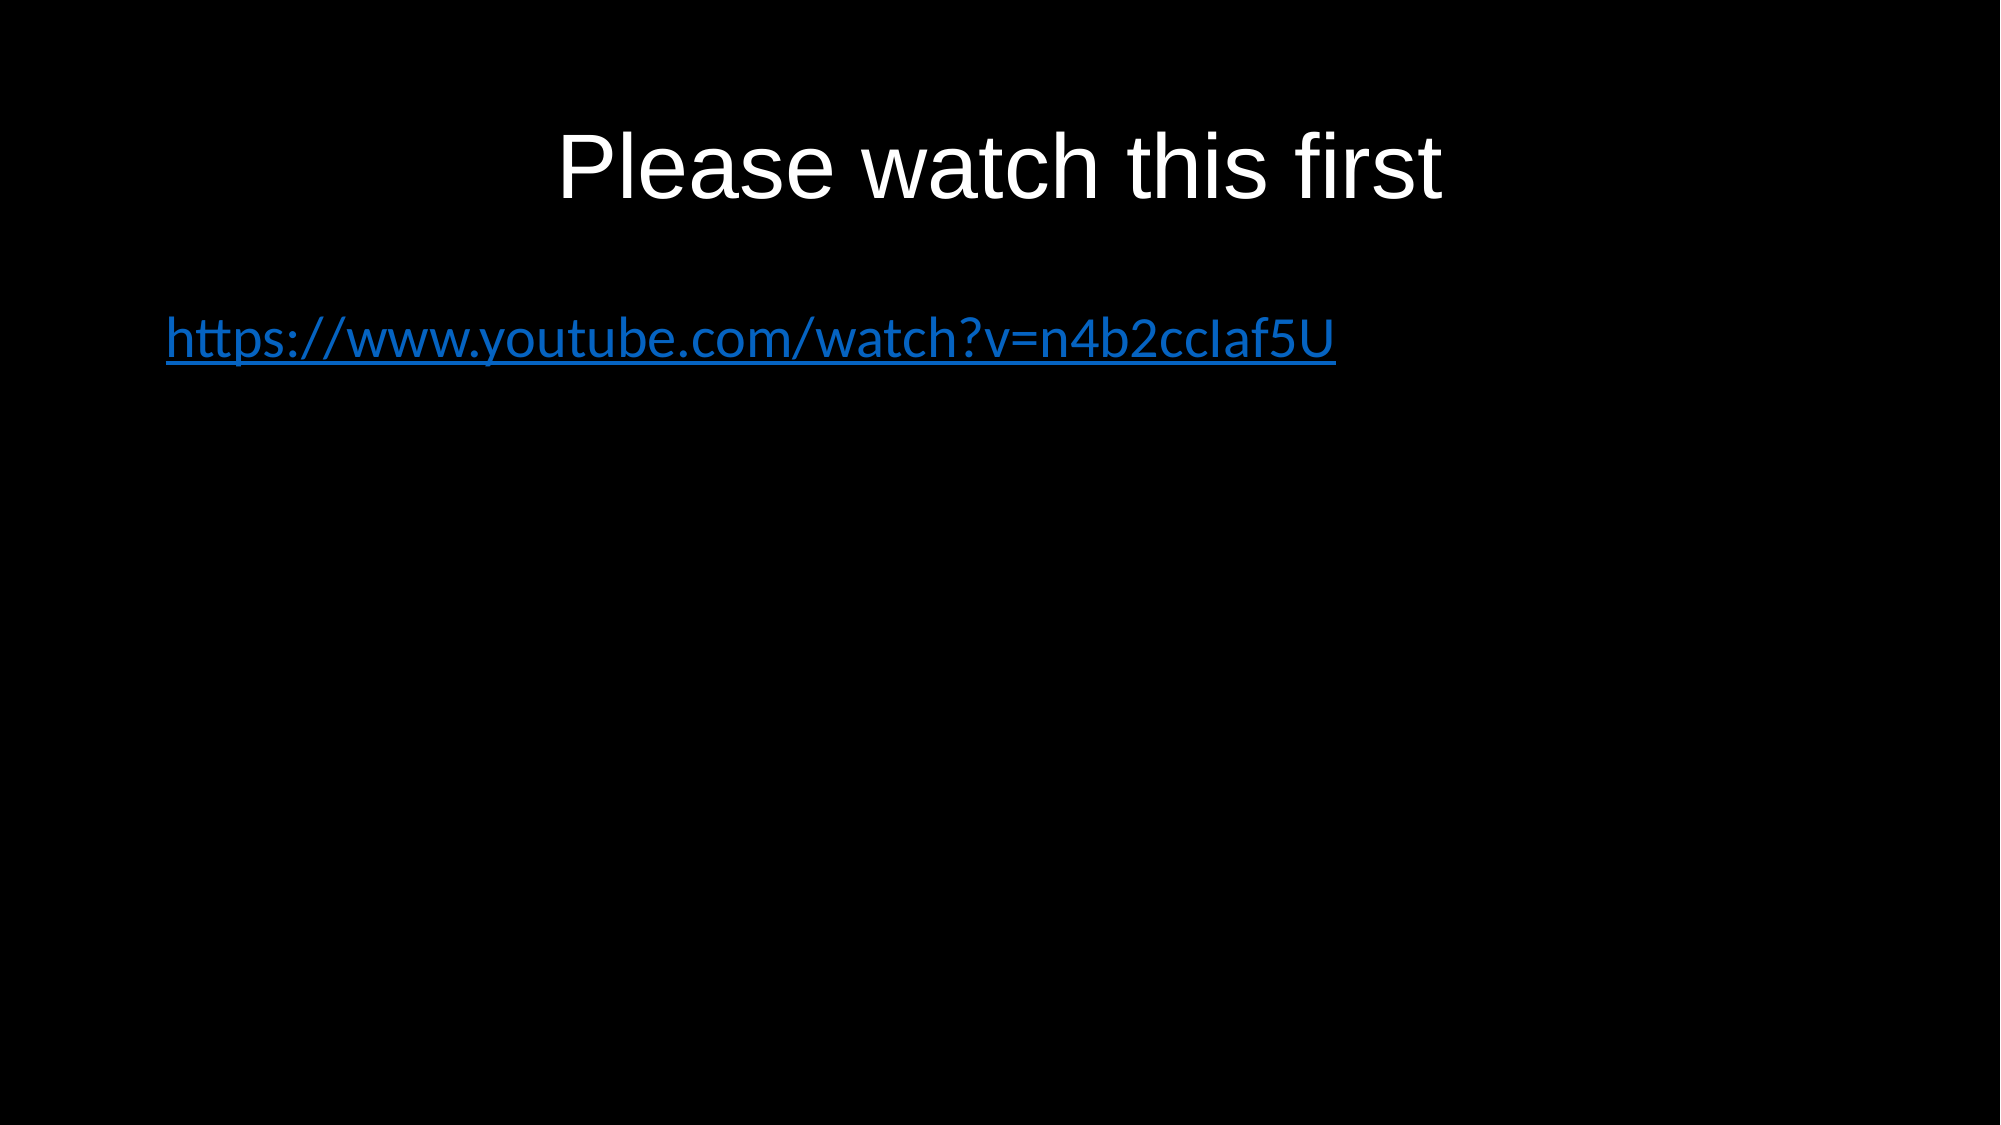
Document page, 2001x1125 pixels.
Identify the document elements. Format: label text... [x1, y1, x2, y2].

title Please watch this first [137, 59, 1863, 278]
list https://www.youtube.com/watch?v=n4b2ccIaf5U [137, 299, 1863, 1014]
